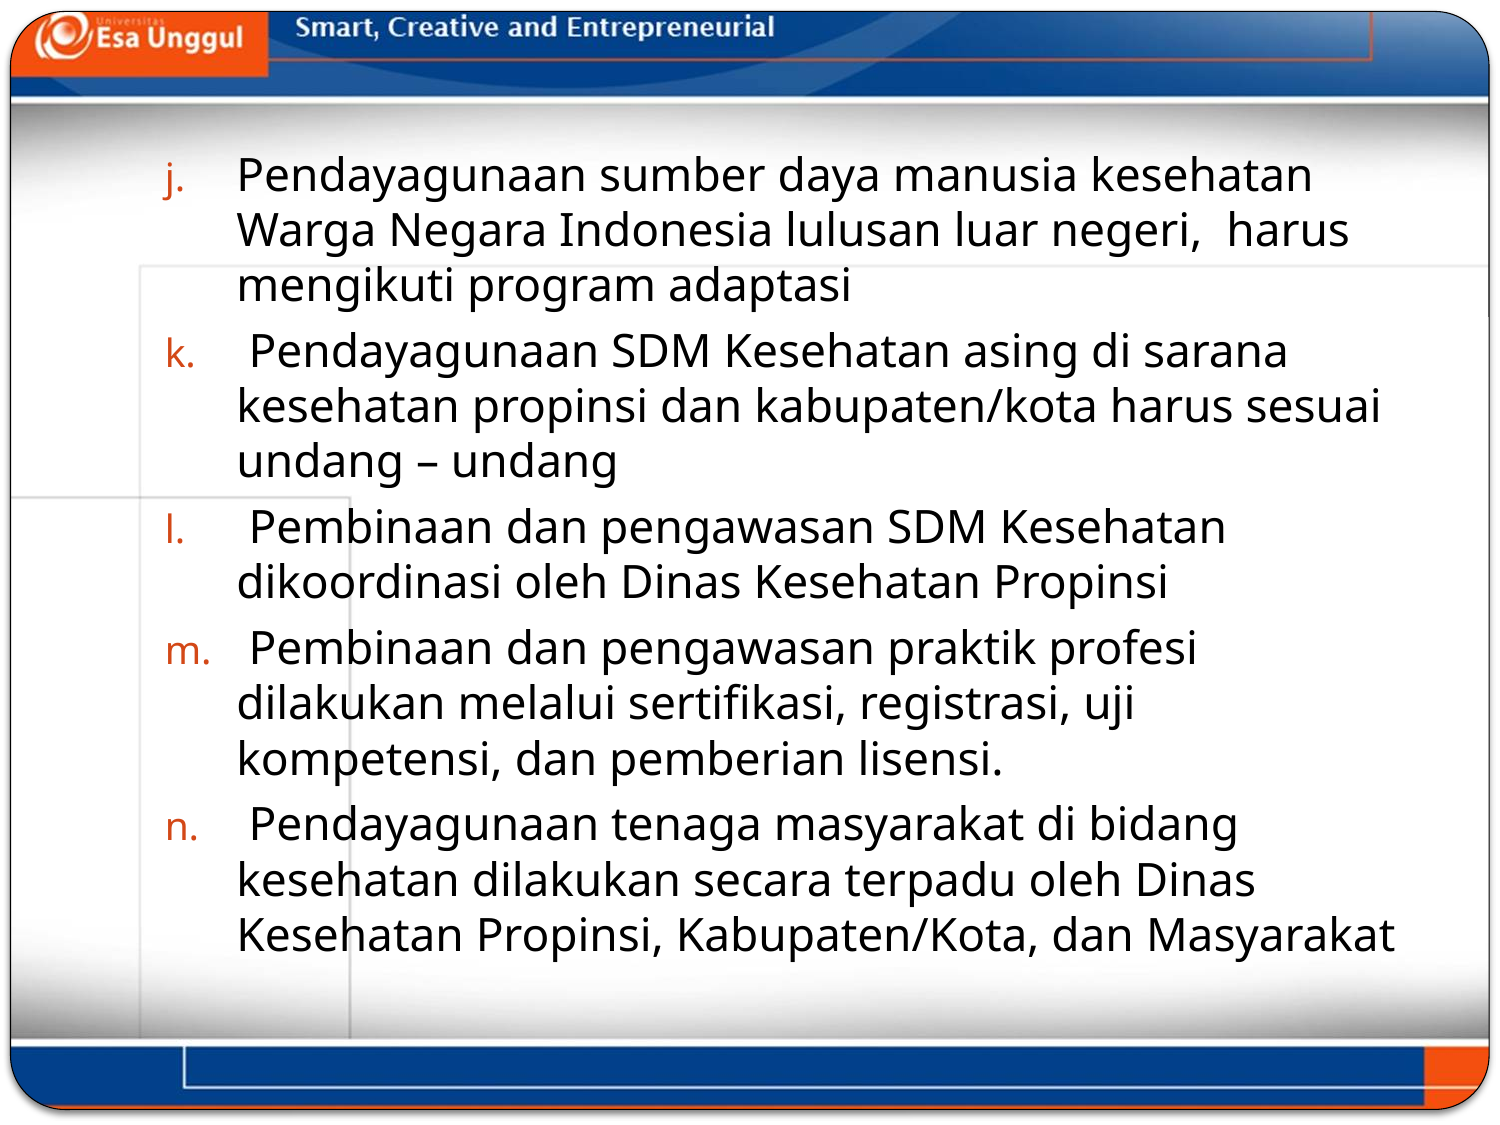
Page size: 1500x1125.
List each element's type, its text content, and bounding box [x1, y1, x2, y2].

list Pendayagunaan sumber daya manusia kesehatan Warga Negara Indonesia lulusan luar negeri, harus mengikuti program adaptasi Pendayagunaan SDM Kesehatan asing di sarana kesehatan propinsi dan kabupaten/kota harus sesuai undang – undang Pembinaan dan pengawasan SDM Kesehatan dikoordinasi oleh Dinas Kesehatan Propinsi Pembinaan dan pengawasan praktik profesi dilakukan melalui sertifikasi, registrasi, uji kompetensi, dan pemberian lisensi. Pendayagunaan tenaga masyarakat di bidang kesehatan dilakukan secara terpadu oleh Dinas Kesehatan Propinsi, Kabupaten/Kota, dan Masyarakat [150, 137, 1425, 988]
picture [12, 12, 1488, 1108]
